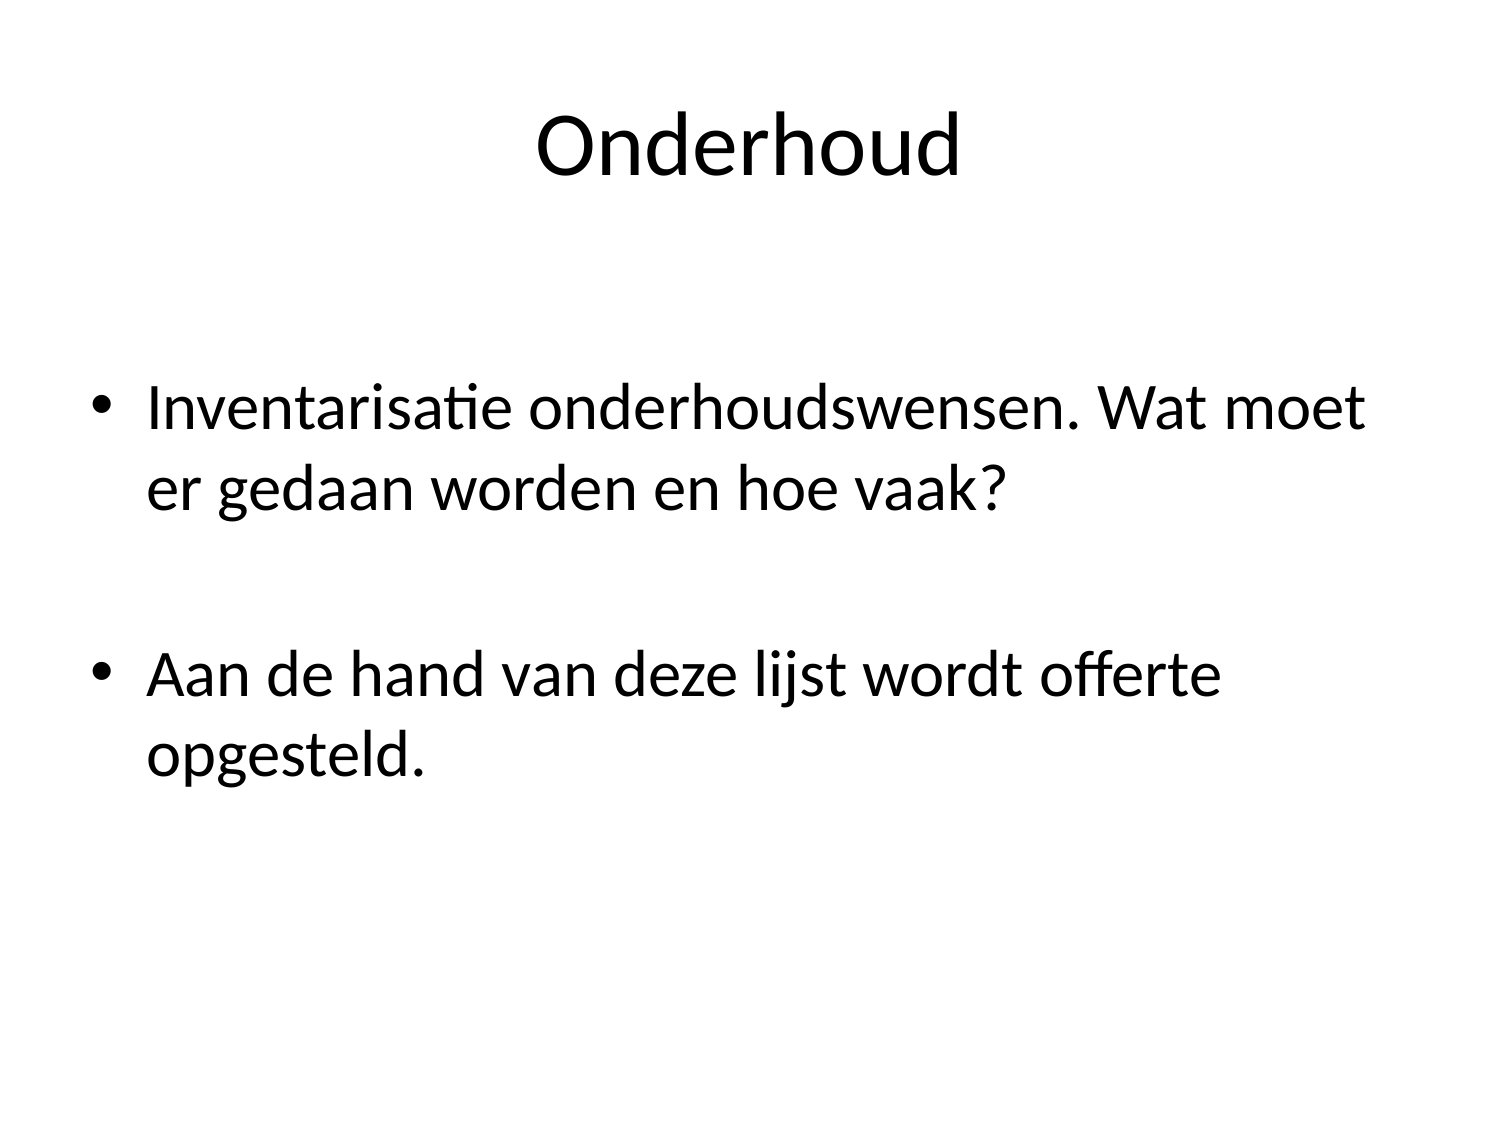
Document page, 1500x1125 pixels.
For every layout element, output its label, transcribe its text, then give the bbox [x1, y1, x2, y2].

list Inventarisatie onderhoudswensen. Wat moet er gedaan worden en hoe vaak? Aan de hand van deze lijst wordt offerte opgesteld. [75, 262, 1425, 1005]
title Onderhoud [75, 45, 1425, 233]
